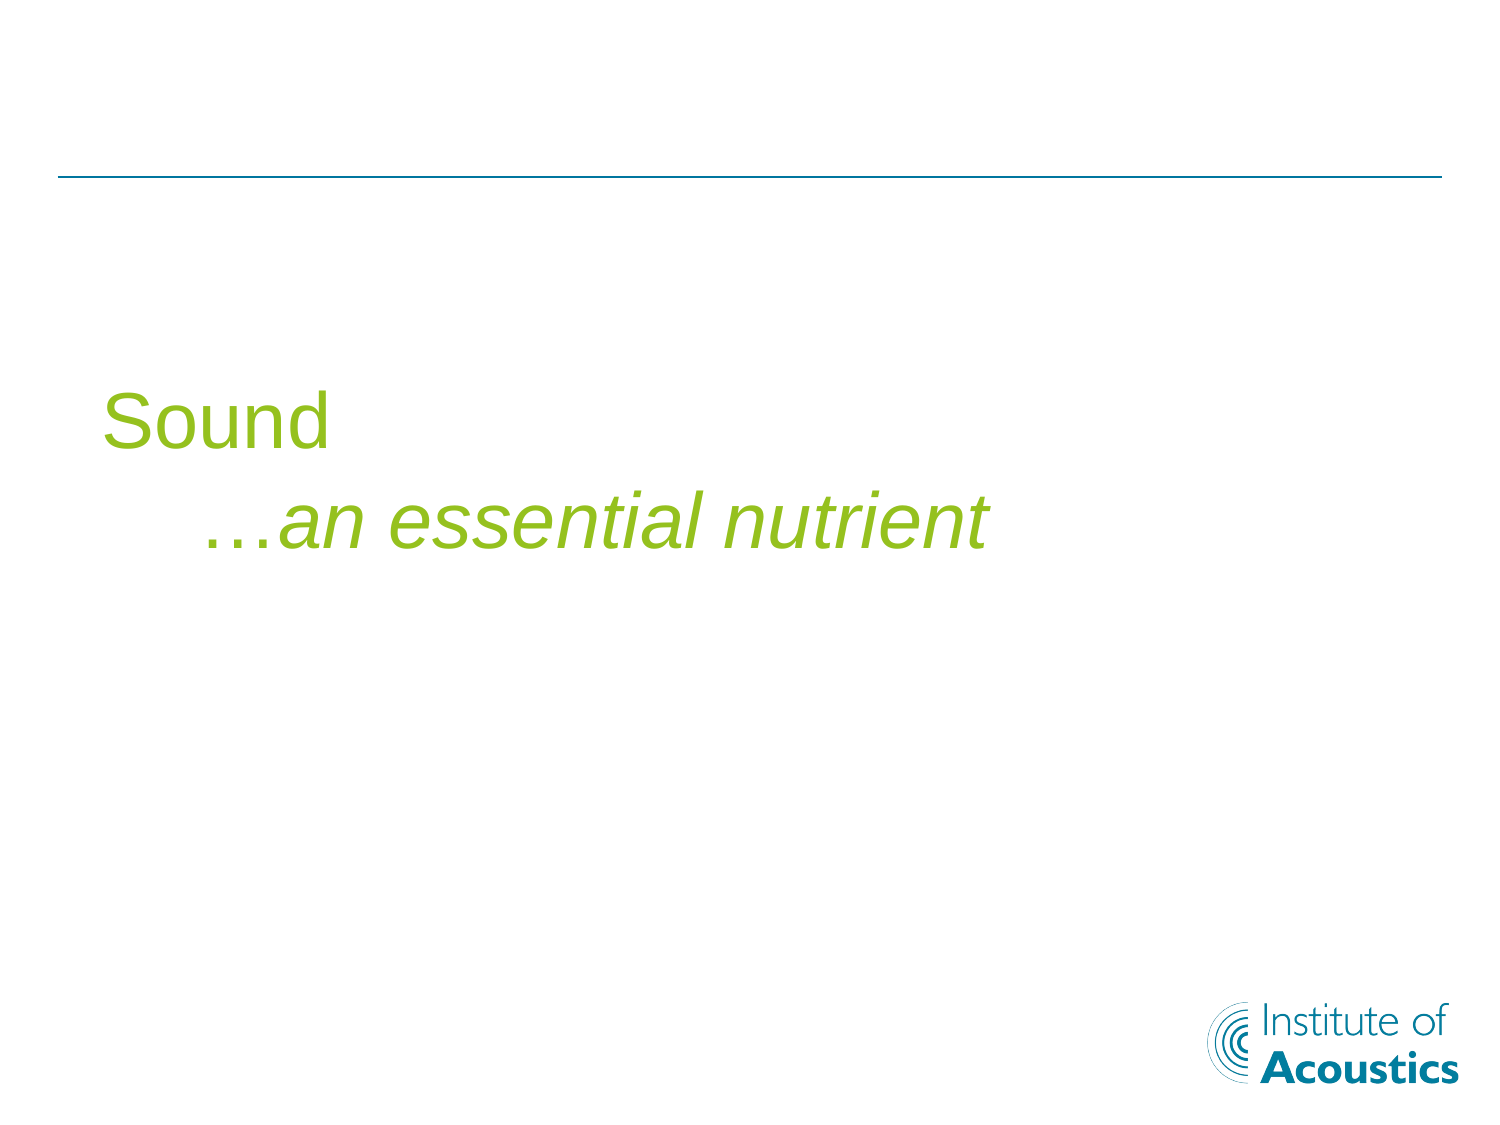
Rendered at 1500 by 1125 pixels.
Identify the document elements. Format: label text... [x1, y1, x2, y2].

picture [1197, 965, 1472, 1120]
list Sound …an essential nutrient [57, 379, 1443, 636]
